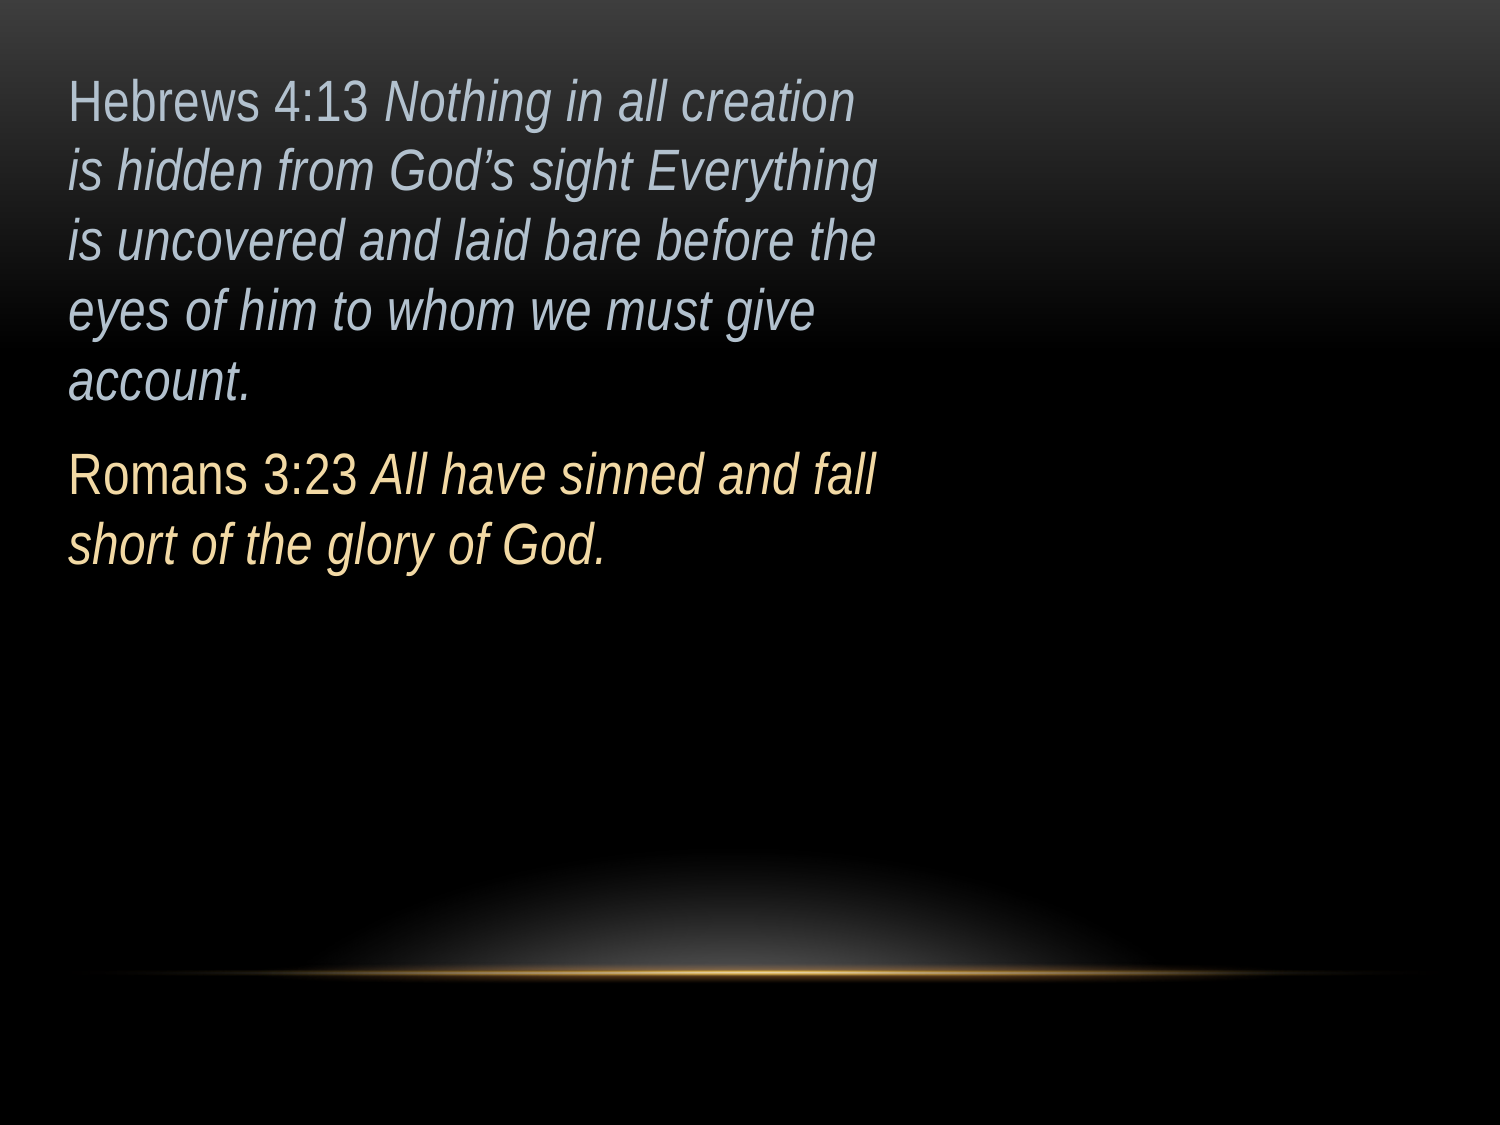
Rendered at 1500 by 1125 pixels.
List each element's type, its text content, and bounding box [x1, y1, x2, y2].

picture [0, 0, 1500, 1125]
list Hebrews 4:13 Nothing in all creation is hidden from God’s sight Everything is uncovered and laid bare before the eyes of him to whom we must give account. Romans 3:23 All have sinned and fall short of the glory of God. [53, 55, 908, 846]
